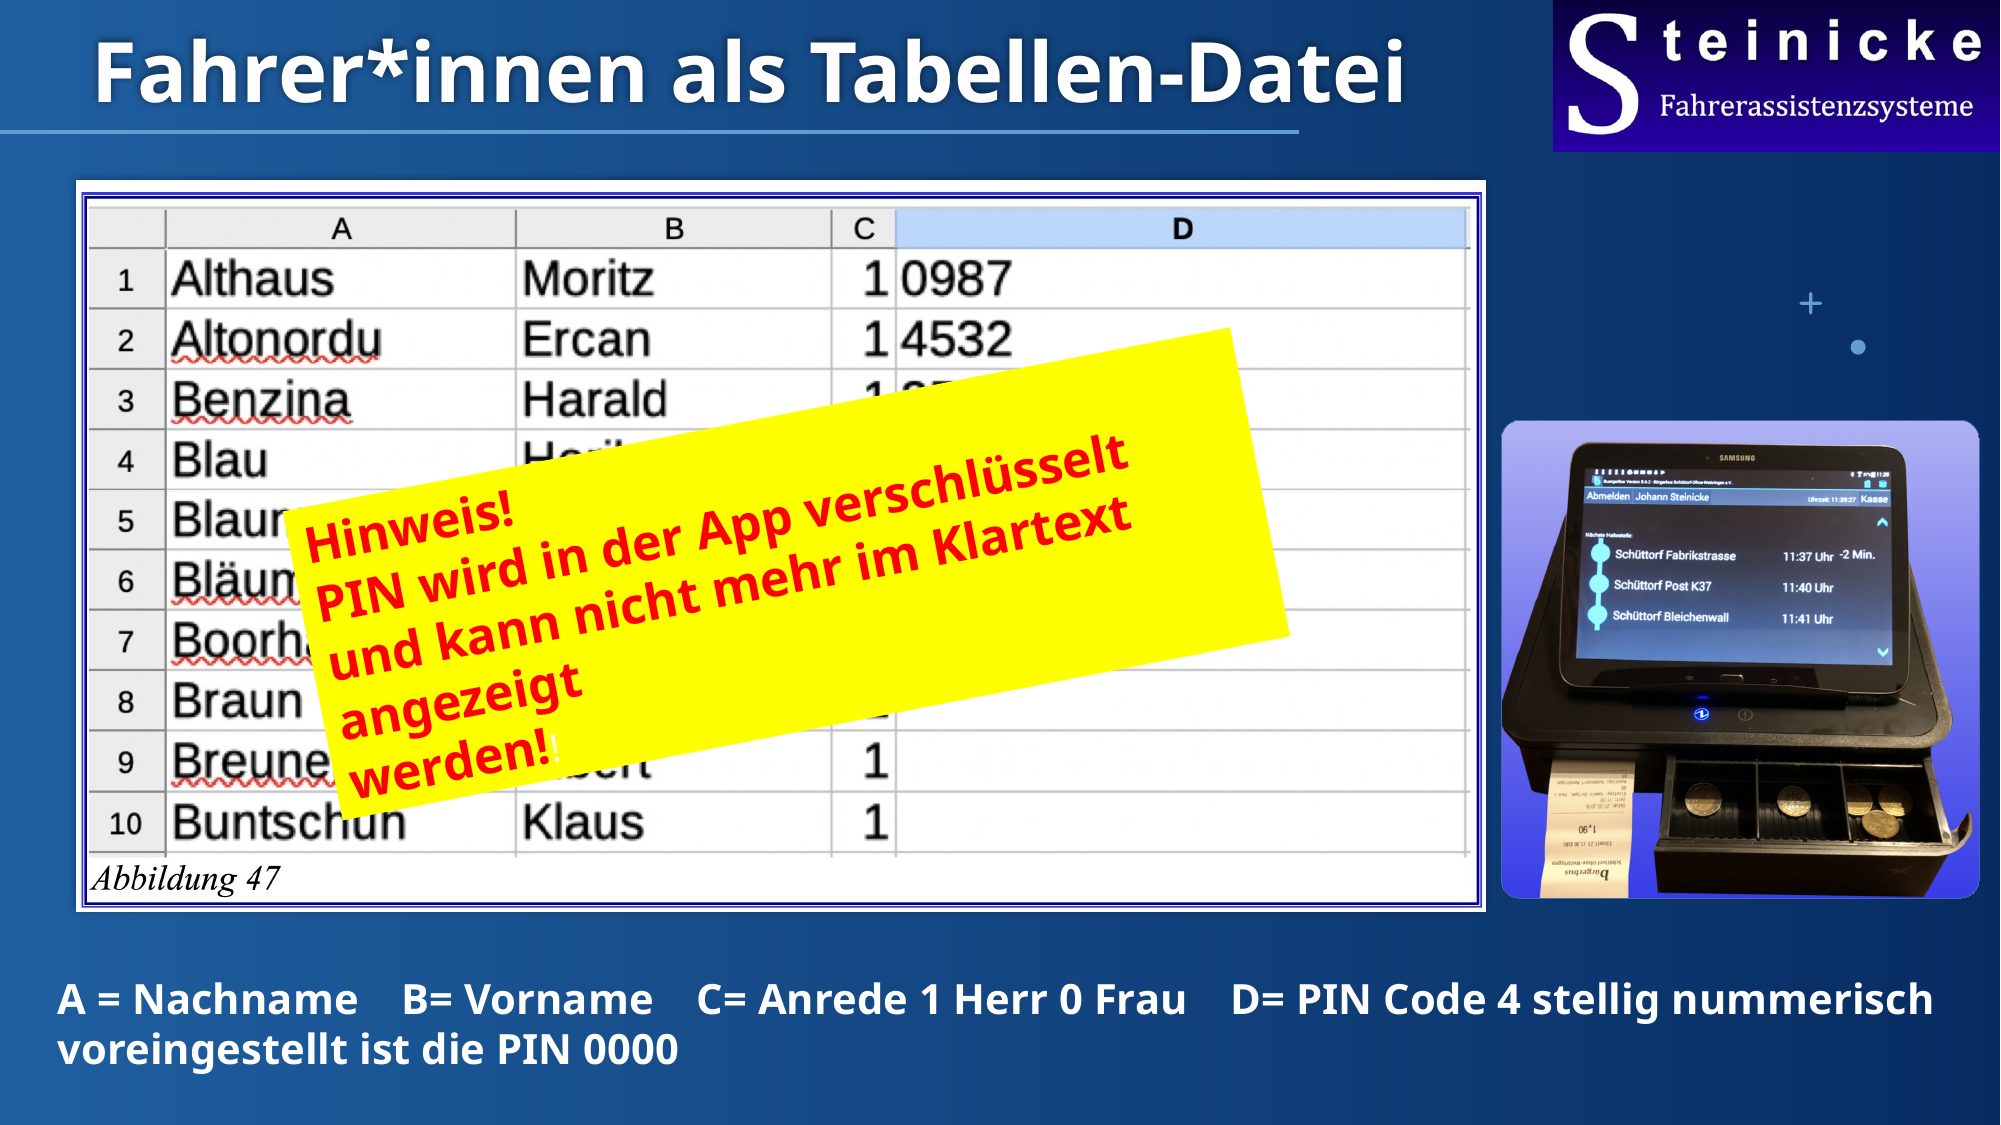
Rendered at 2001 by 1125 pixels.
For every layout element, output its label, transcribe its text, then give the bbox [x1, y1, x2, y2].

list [76, 180, 1486, 912]
title Fahrer*innen als Tabellen-Datei [76, 7, 1520, 127]
picture [1500, 419, 1980, 899]
picture [1553, 0, 2000, 152]
text_box A = Nachname B= Vorname C= Anrede 1 Herr 0 Frau D= PIN Code 4 stellig nummerisch voreingestellt ist die PIN 0000 [43, 965, 1957, 1080]
